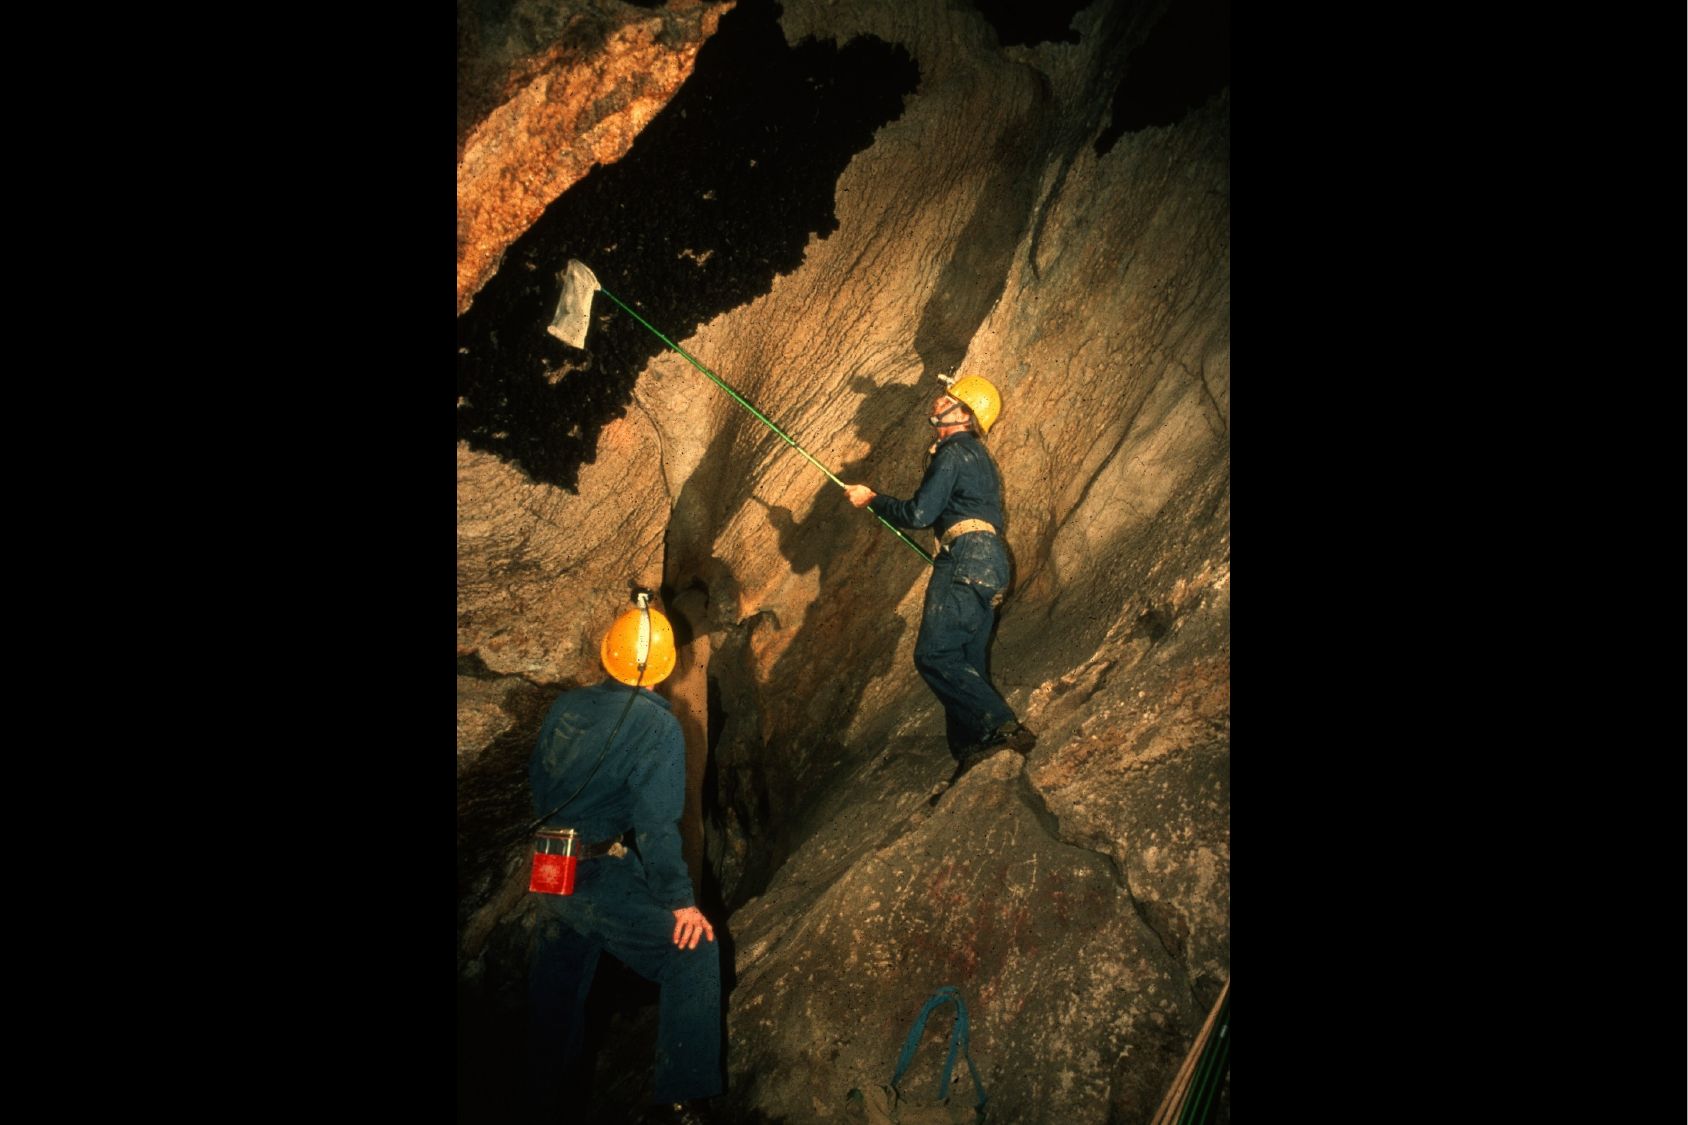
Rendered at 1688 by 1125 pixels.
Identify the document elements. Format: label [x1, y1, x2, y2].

picture [457, 0, 1230, 1125]
